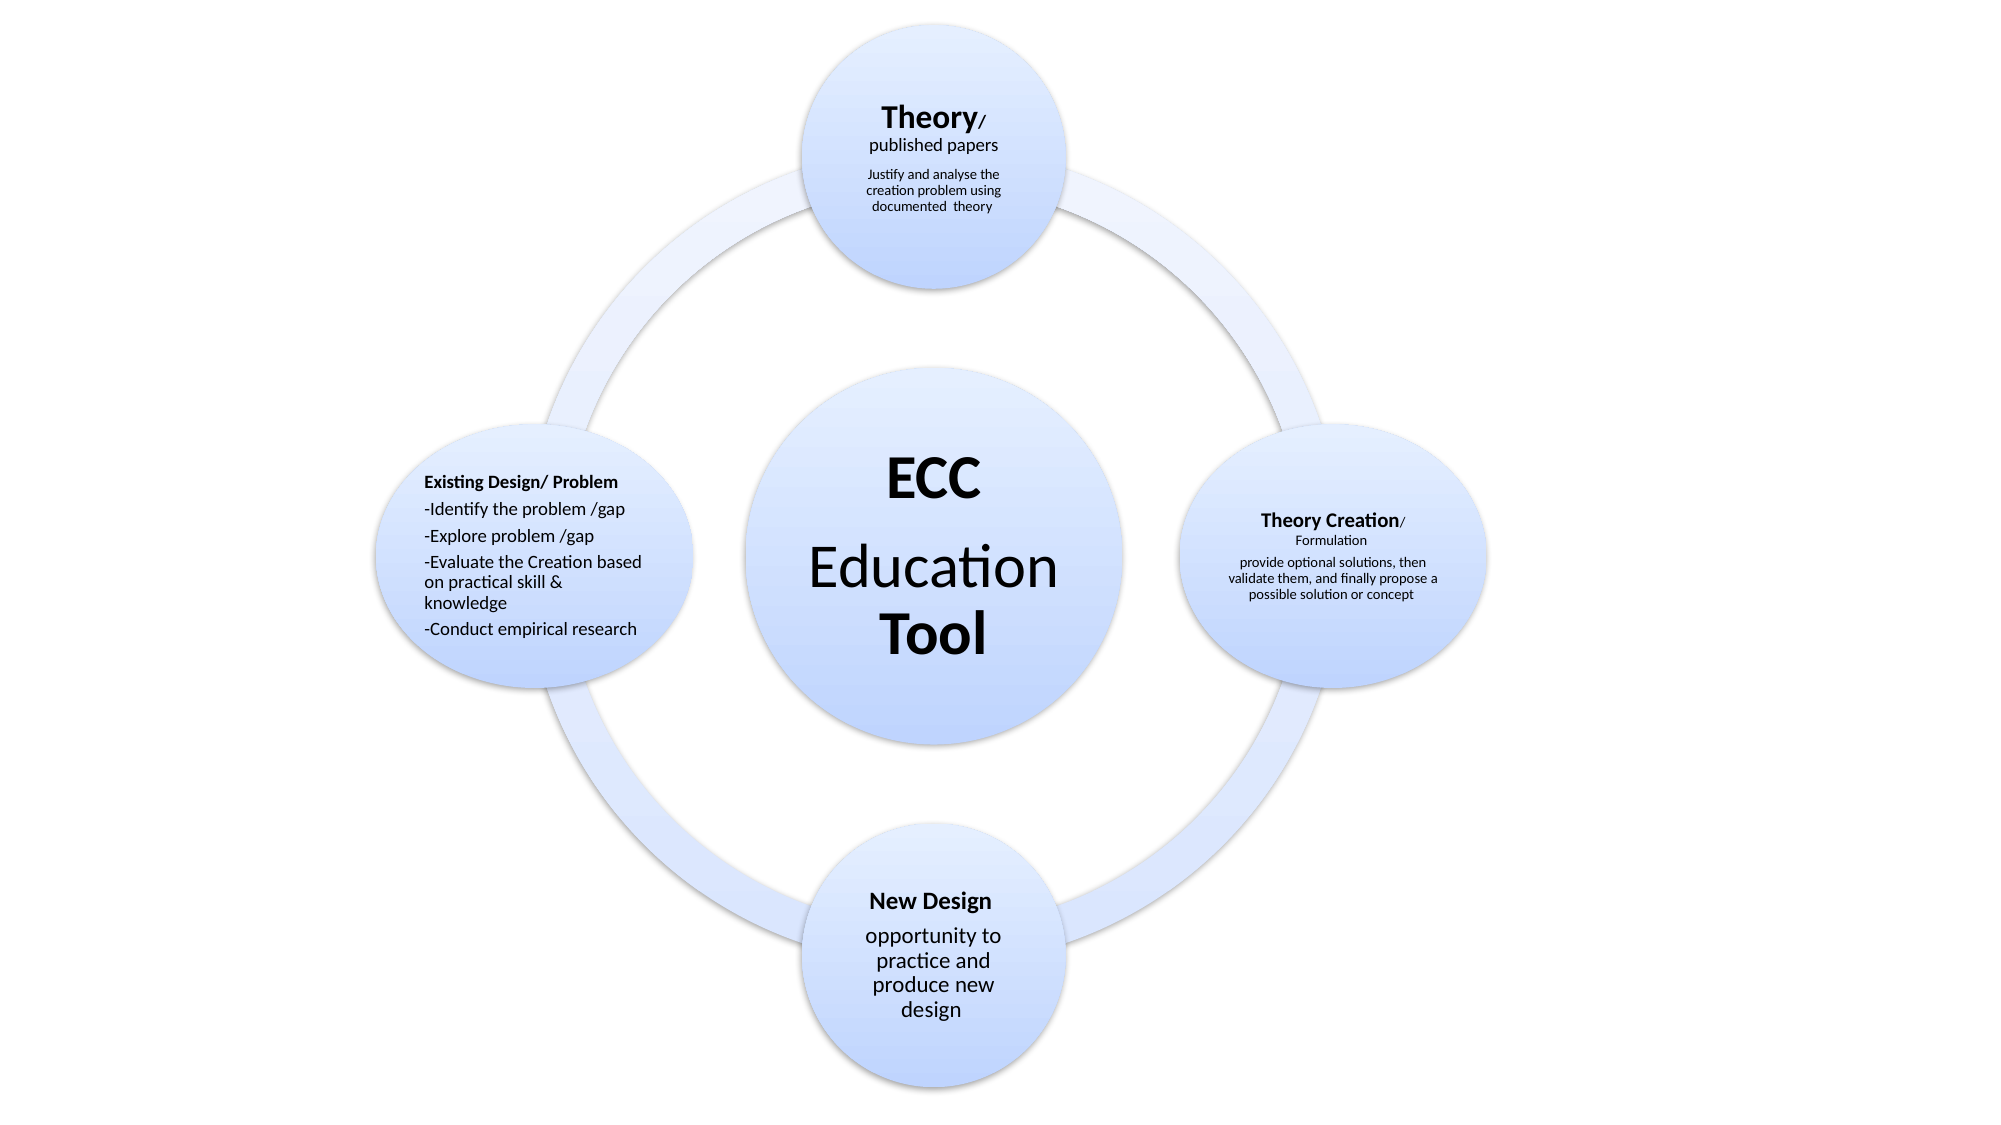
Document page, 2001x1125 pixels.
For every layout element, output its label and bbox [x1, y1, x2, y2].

list [112, 24, 1750, 1088]
